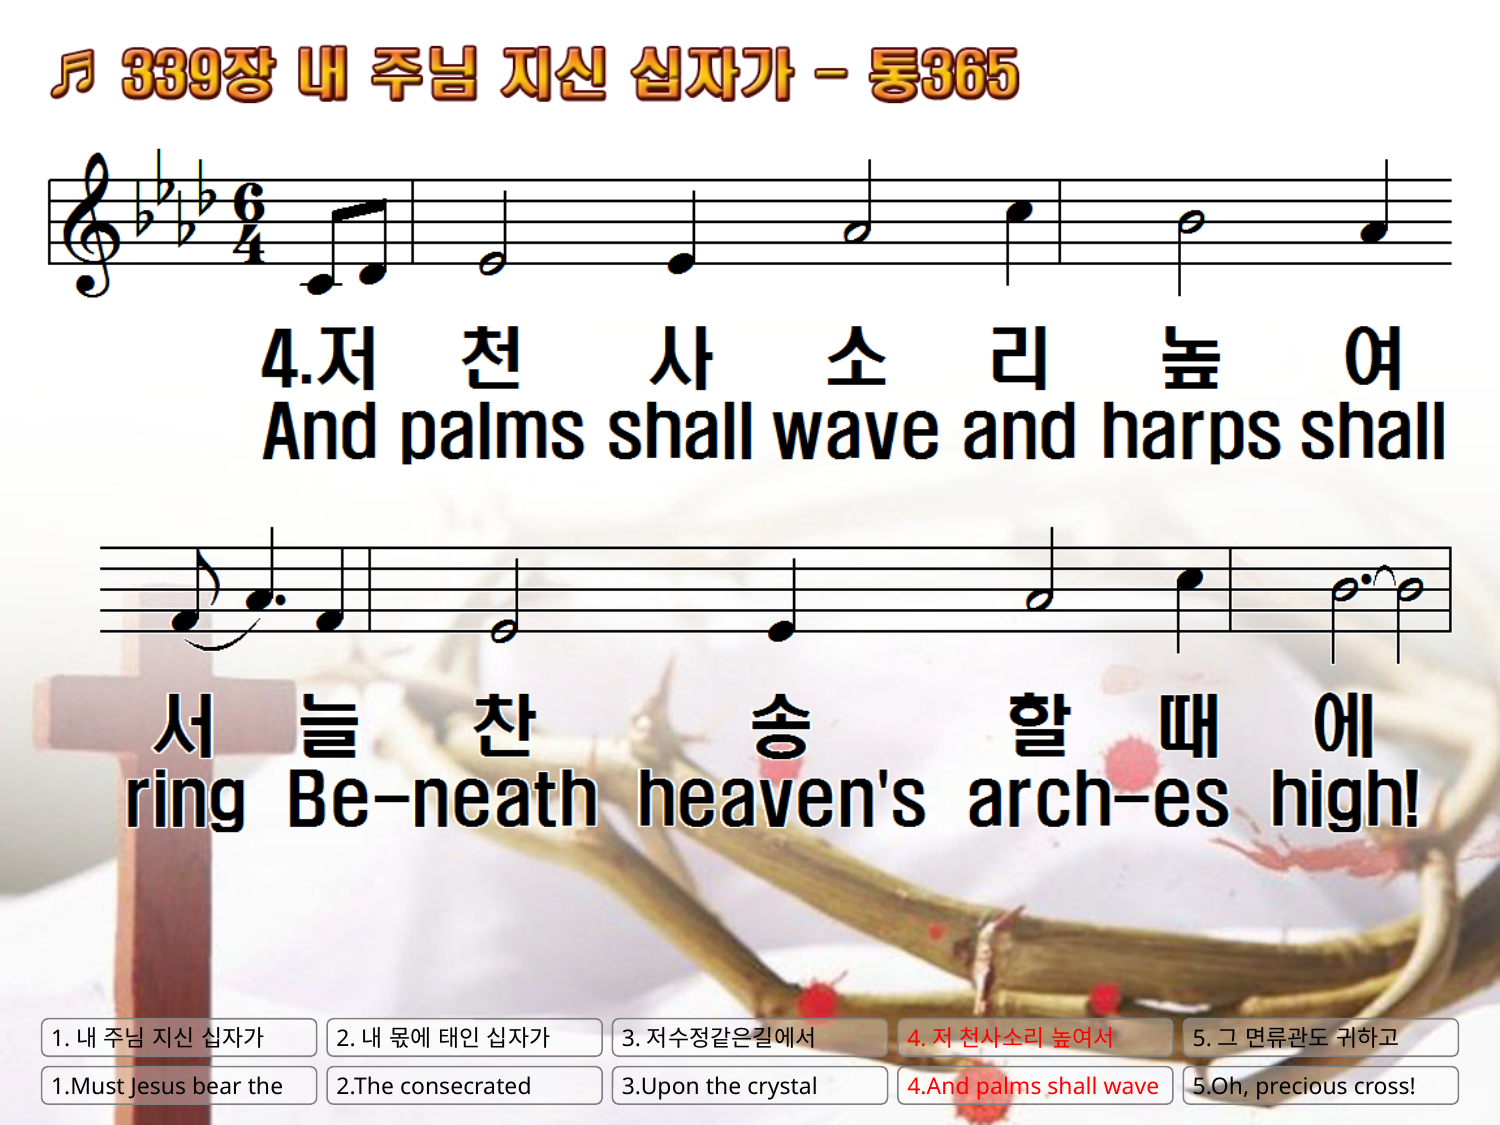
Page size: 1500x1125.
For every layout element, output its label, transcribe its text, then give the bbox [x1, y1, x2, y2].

text_box 2.The consecrated [327, 1066, 603, 1105]
text_box 5.Oh, precious cross! [1183, 1066, 1459, 1105]
text_box 1.내 주님 지신 십자가 [41, 1018, 317, 1057]
text_box 4.And palms shall wave [897, 1066, 1173, 1105]
text_box 1.Must Jesus bear the [41, 1066, 317, 1105]
text_box 2.내 몫에 태인 십자가 [327, 1018, 603, 1057]
text_box 3.저수정같은길에서 [612, 1018, 888, 1057]
text_box 3.Upon the crystal [612, 1066, 888, 1105]
text_box 4.저 천사소리 높여서 [897, 1018, 1173, 1057]
picture [0, 0, 1500, 1125]
text_box 5.그 면류관도 귀하고 [1183, 1018, 1459, 1057]
